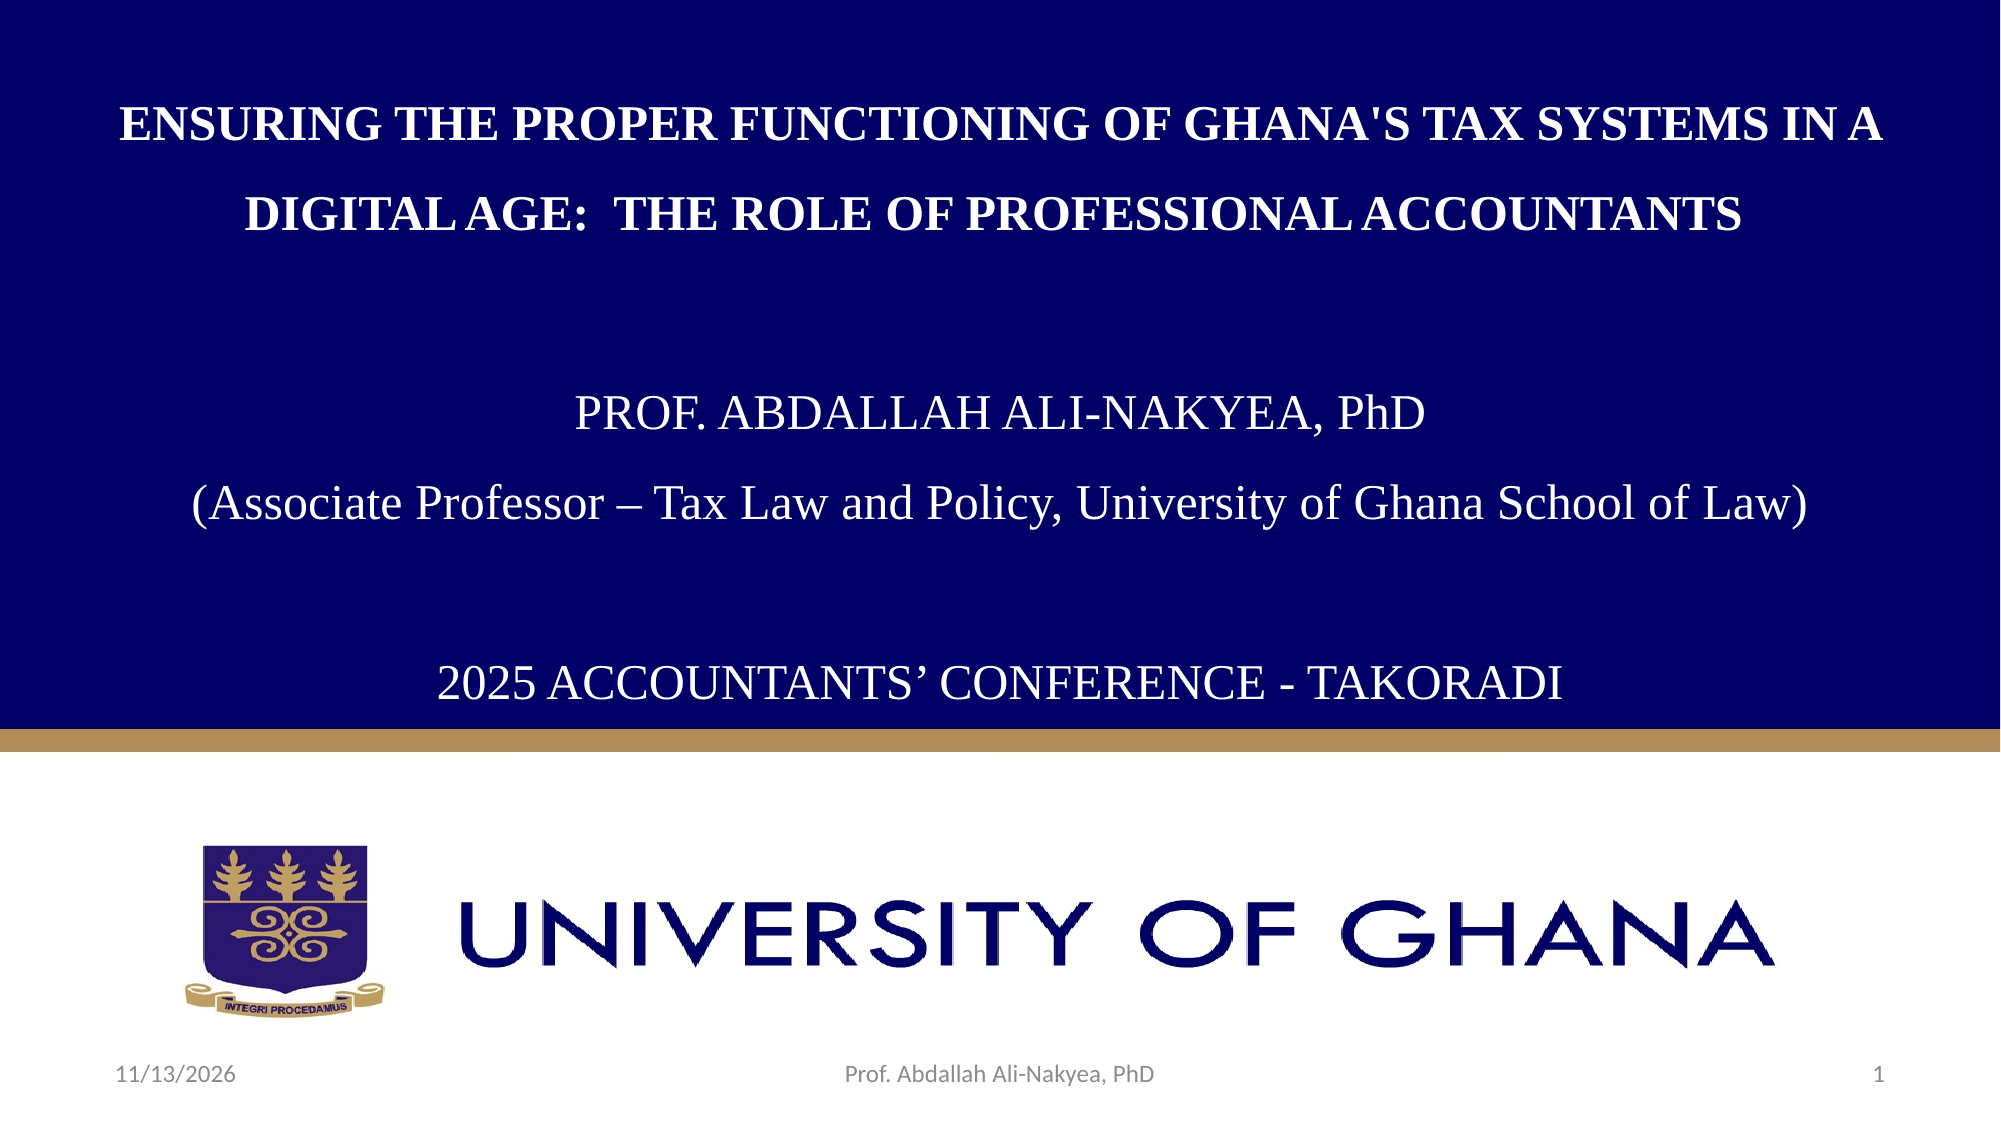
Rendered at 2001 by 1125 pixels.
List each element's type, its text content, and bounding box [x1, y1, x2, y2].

title ENSURING THE PROPER FUNCTIONING OF GHANA'S TAX SYSTEMS IN A DIGITAL AGE: THE ROLE OF PROFESSIONAL ACCOUNTANTS PROF. ABDALLAH ALI-NAKYEA, PhD (Associate Professor – Tax Law and Policy, University of Ghana School of Law) 2025 ACCOUNTANTS’ CONFERENCE - TAKORADI [0, 0, 2000, 738]
picture [0, 0, 2001, 1125]
slide_number 1 [1433, 1042, 1900, 1103]
footer Prof. Abdallah Ali-Nakyea, PhD [683, 1042, 1317, 1103]
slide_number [99, 1042, 567, 1103]
